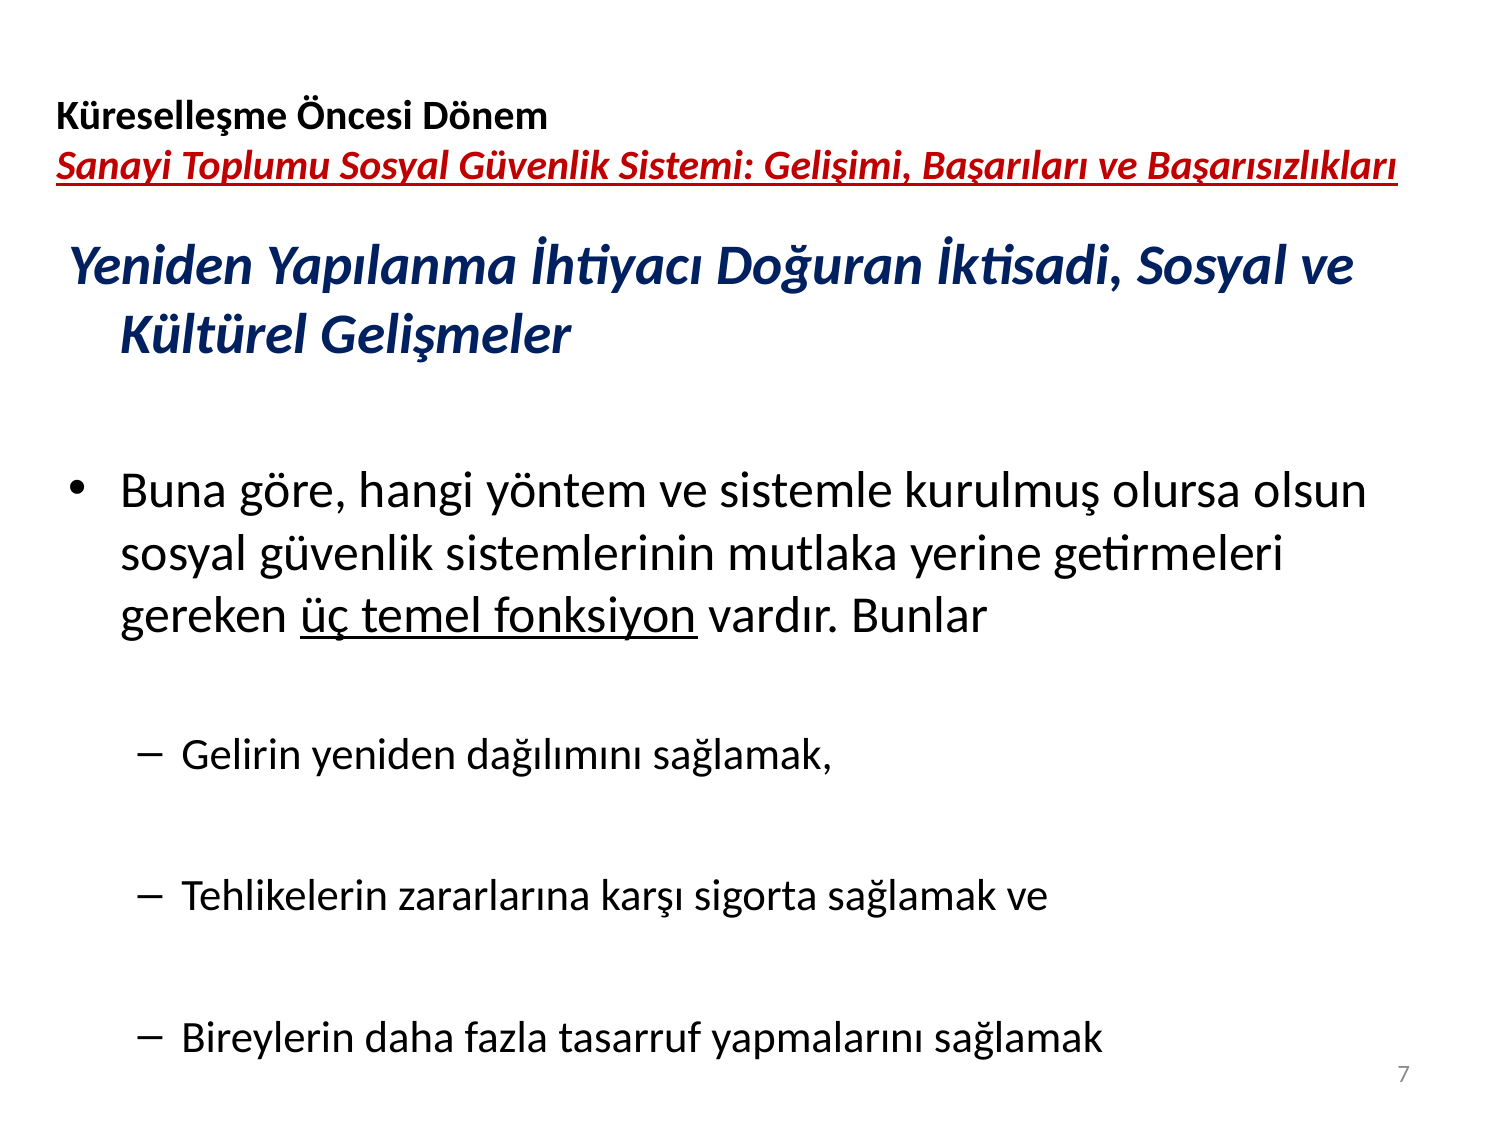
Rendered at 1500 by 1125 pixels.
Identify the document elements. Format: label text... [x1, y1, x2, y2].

slide_number 7 [1074, 1042, 1425, 1103]
title Küreselleşme Öncesi Dönem Sanayi Toplumu Sosyal Güvenlik Sistemi: Gelişimi, Başarıları ve Başarısızlıkları [41, 45, 1471, 232]
list Yeniden Yapılanma İhtiyacı Doğuran İktisadi, Sosyal ve Kültürel Gelişmeler Buna göre, hangi yöntem ve sistemle kurulmuş olursa olsun sosyal güvenlik sistemlerinin mutlaka yerine getirmeleri gereken üç temel fonksiyon vardır. Bunlar Gelirin yeniden dağılımını sağlamak, Tehlikelerin zararlarına karşı sigorta sağlamak ve Bireylerin daha fazla tasarruf yapmalarını sağlamak [53, 219, 1447, 1071]
